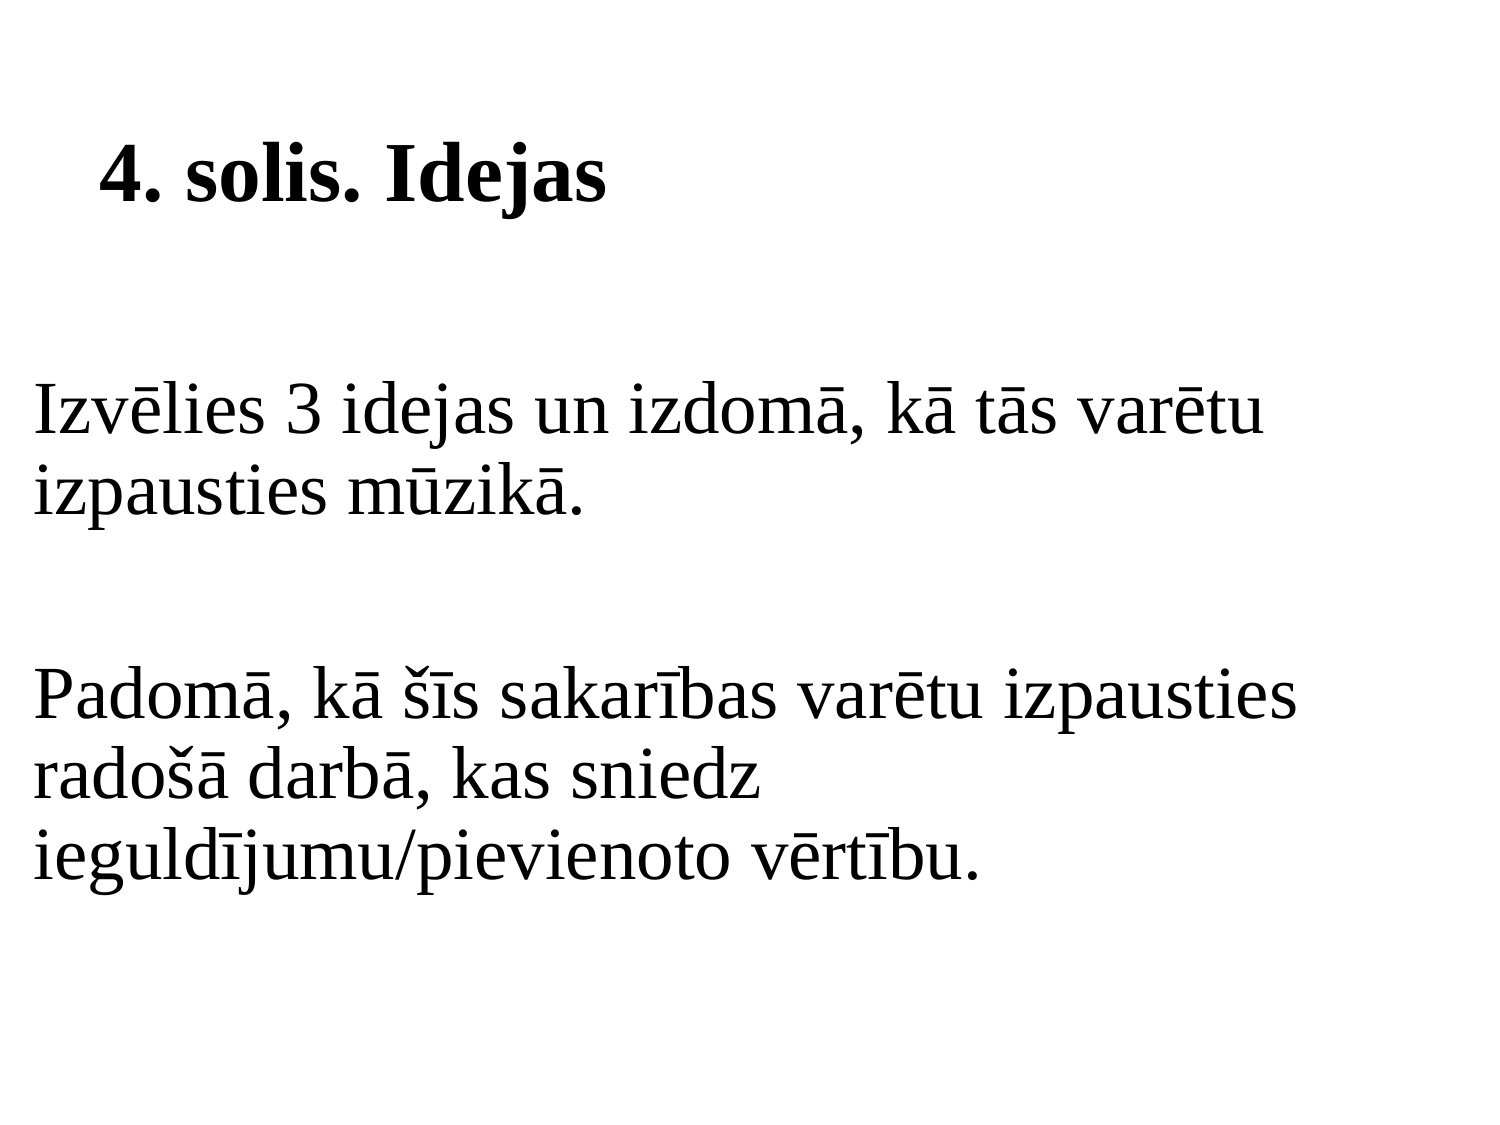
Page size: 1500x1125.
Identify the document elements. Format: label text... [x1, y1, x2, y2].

title 4. solis. Idejas [79, 57, 1423, 240]
subtitle Izvēlies 3 idejas un izdomā, kā tās varētu izpausties mūzikā. Padomā, kā šīs sakarības varētu izpausties radošā darbā, kas sniedz ieguldījumu/pievienoto vērtību. [13, 348, 1481, 983]
